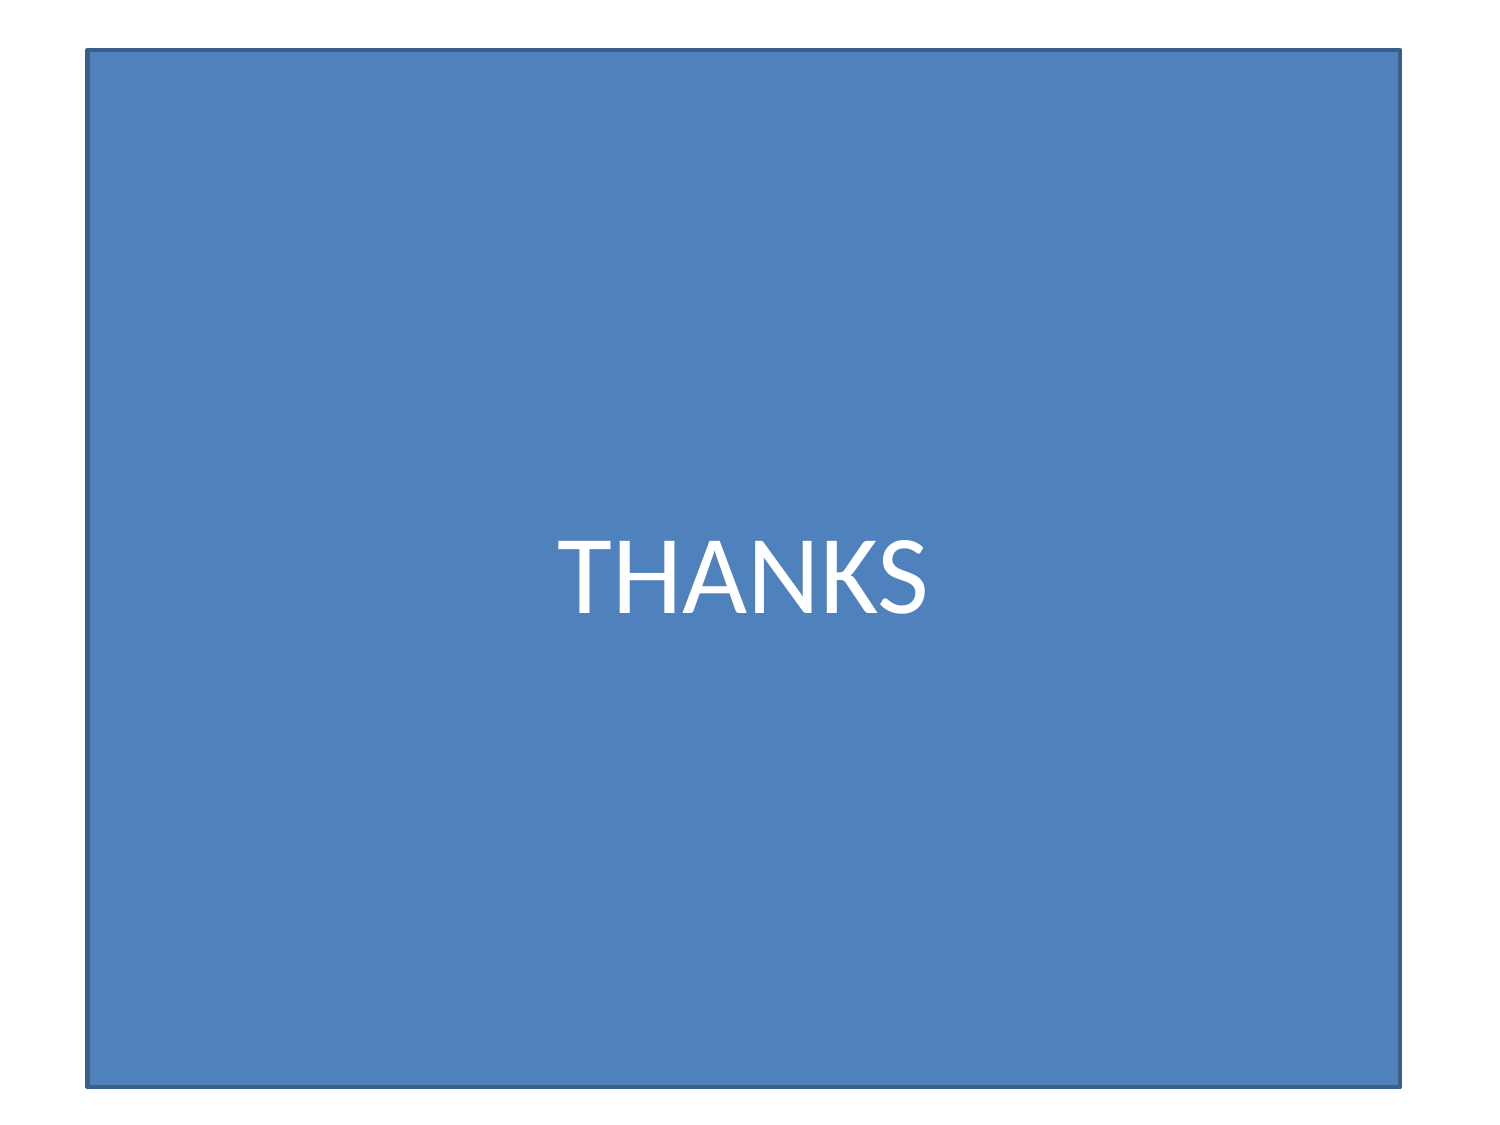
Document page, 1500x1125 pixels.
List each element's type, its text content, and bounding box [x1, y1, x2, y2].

text_box THANKS [85, 48, 1402, 1089]
